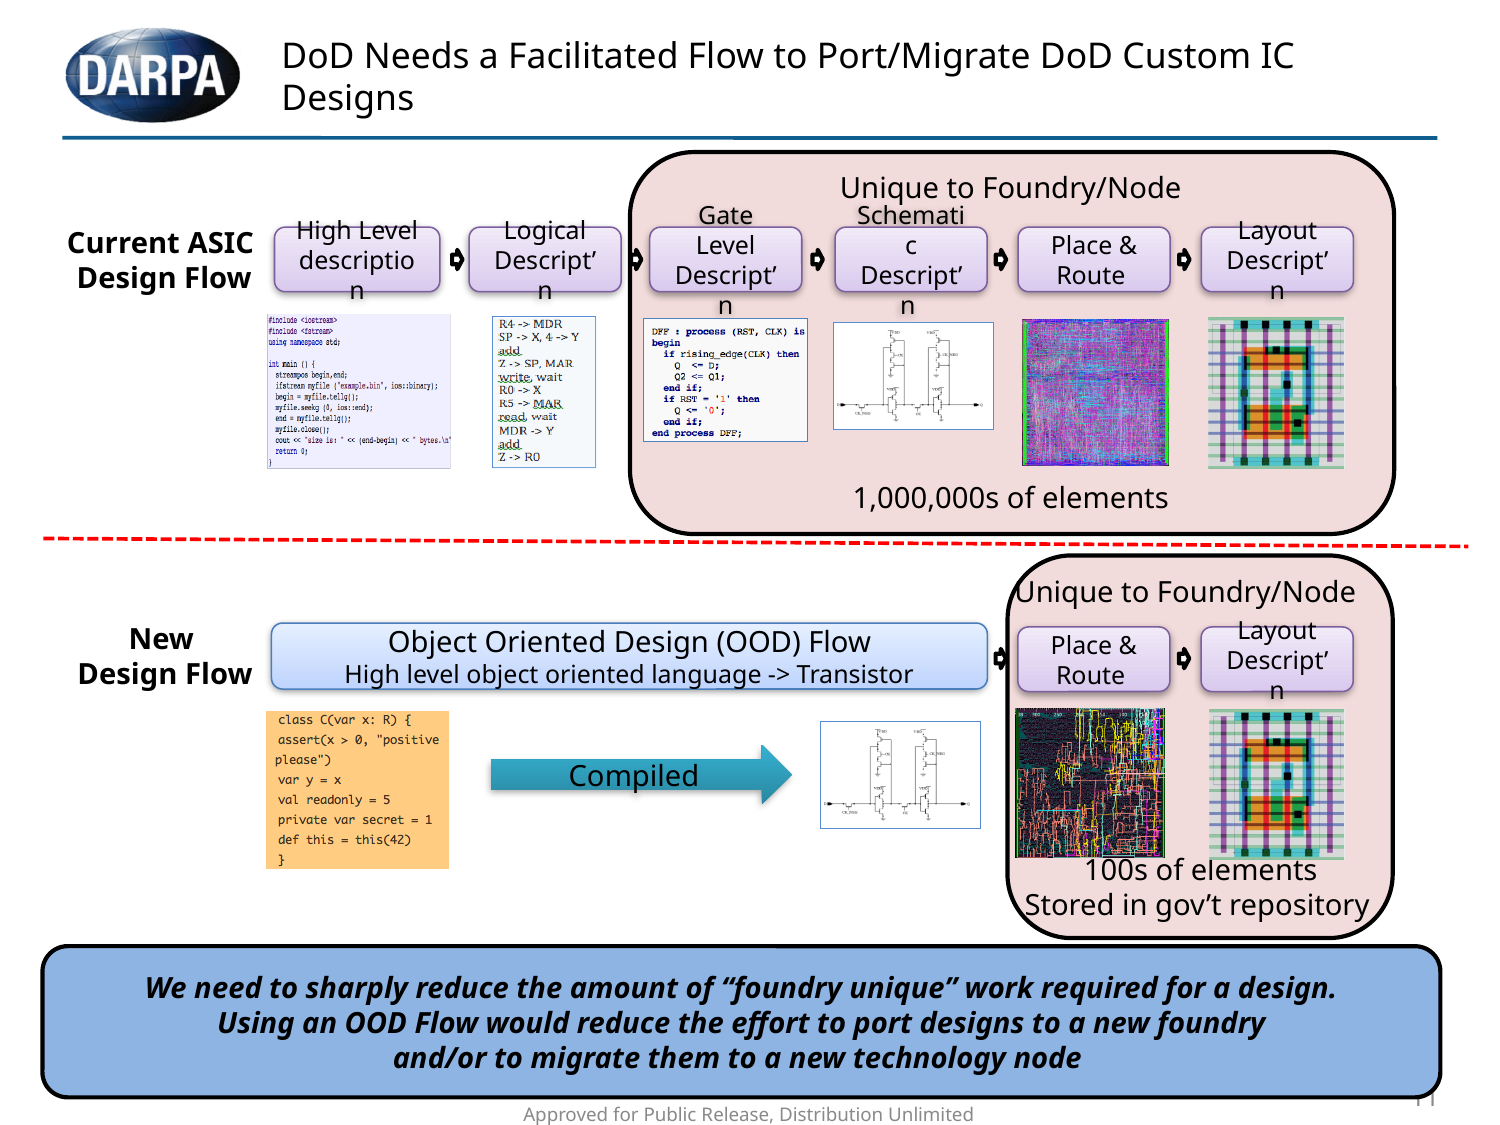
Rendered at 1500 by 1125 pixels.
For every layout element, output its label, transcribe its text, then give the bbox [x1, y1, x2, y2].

picture [1021, 319, 1169, 467]
text_box [993, 247, 1009, 272]
text_box We need to sharply reduce the amount of “foundry unique” work required for a design. Using an OOD Flow would reduce the effort to port designs to a new foundry and/or to migrate them to a new technology node [40, 944, 1443, 1100]
text_box [993, 646, 1008, 671]
text_box Approved for Public Release, Distribution Unlimited [217, 1089, 1280, 1125]
text_box [627, 149, 1397, 536]
picture [266, 314, 451, 470]
text_box Layout Descript’n [1200, 226, 1355, 293]
picture [833, 322, 994, 430]
text_box Place & Route [1017, 626, 1171, 693]
text_box [1033, 555, 1367, 565]
slide_number 11 [1329, 1074, 1455, 1123]
picture [1015, 708, 1165, 858]
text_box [491, 316, 598, 470]
text_box Schematic Descript’n [834, 226, 988, 293]
text_box [1176, 646, 1192, 671]
picture [643, 318, 808, 443]
picture [820, 721, 981, 829]
text_box High Level description [273, 226, 441, 293]
text_box Current ASIC Design Flow [52, 217, 277, 303]
title DoD Needs a Facilitated Flow to Port/Migrate DoD Custom IC Designs [266, 24, 1414, 126]
text_box Layout Descript’n [1200, 626, 1354, 693]
text_box Logical Descript’n [468, 226, 622, 293]
text_box Compiled [491, 744, 792, 805]
text_box [1034, 929, 1366, 941]
text_box [810, 247, 825, 272]
text_box [1177, 247, 1192, 272]
text_box 1,000,000s of elements [837, 471, 1192, 522]
text_box 100s of elements Stored in gov’t repository [1009, 844, 1392, 929]
text_box New Design Flow [62, 612, 268, 698]
text_box Place & Route [1017, 226, 1171, 293]
text_box [628, 247, 644, 272]
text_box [43, 538, 1469, 547]
text_box Object Oriented Design (OOD) Flow High level object oriented language -> Transistor [270, 622, 989, 690]
text_box Gate Level Descript’n [648, 226, 803, 293]
picture [63, 21, 242, 129]
picture [1208, 317, 1345, 469]
picture [266, 711, 449, 869]
text_box [1005, 576, 1395, 896]
text_box Unique to Foundry/Node [999, 565, 1379, 616]
picture [1208, 709, 1346, 861]
text_box [450, 247, 465, 272]
text_box Unique to Foundry/Node [825, 161, 1205, 212]
